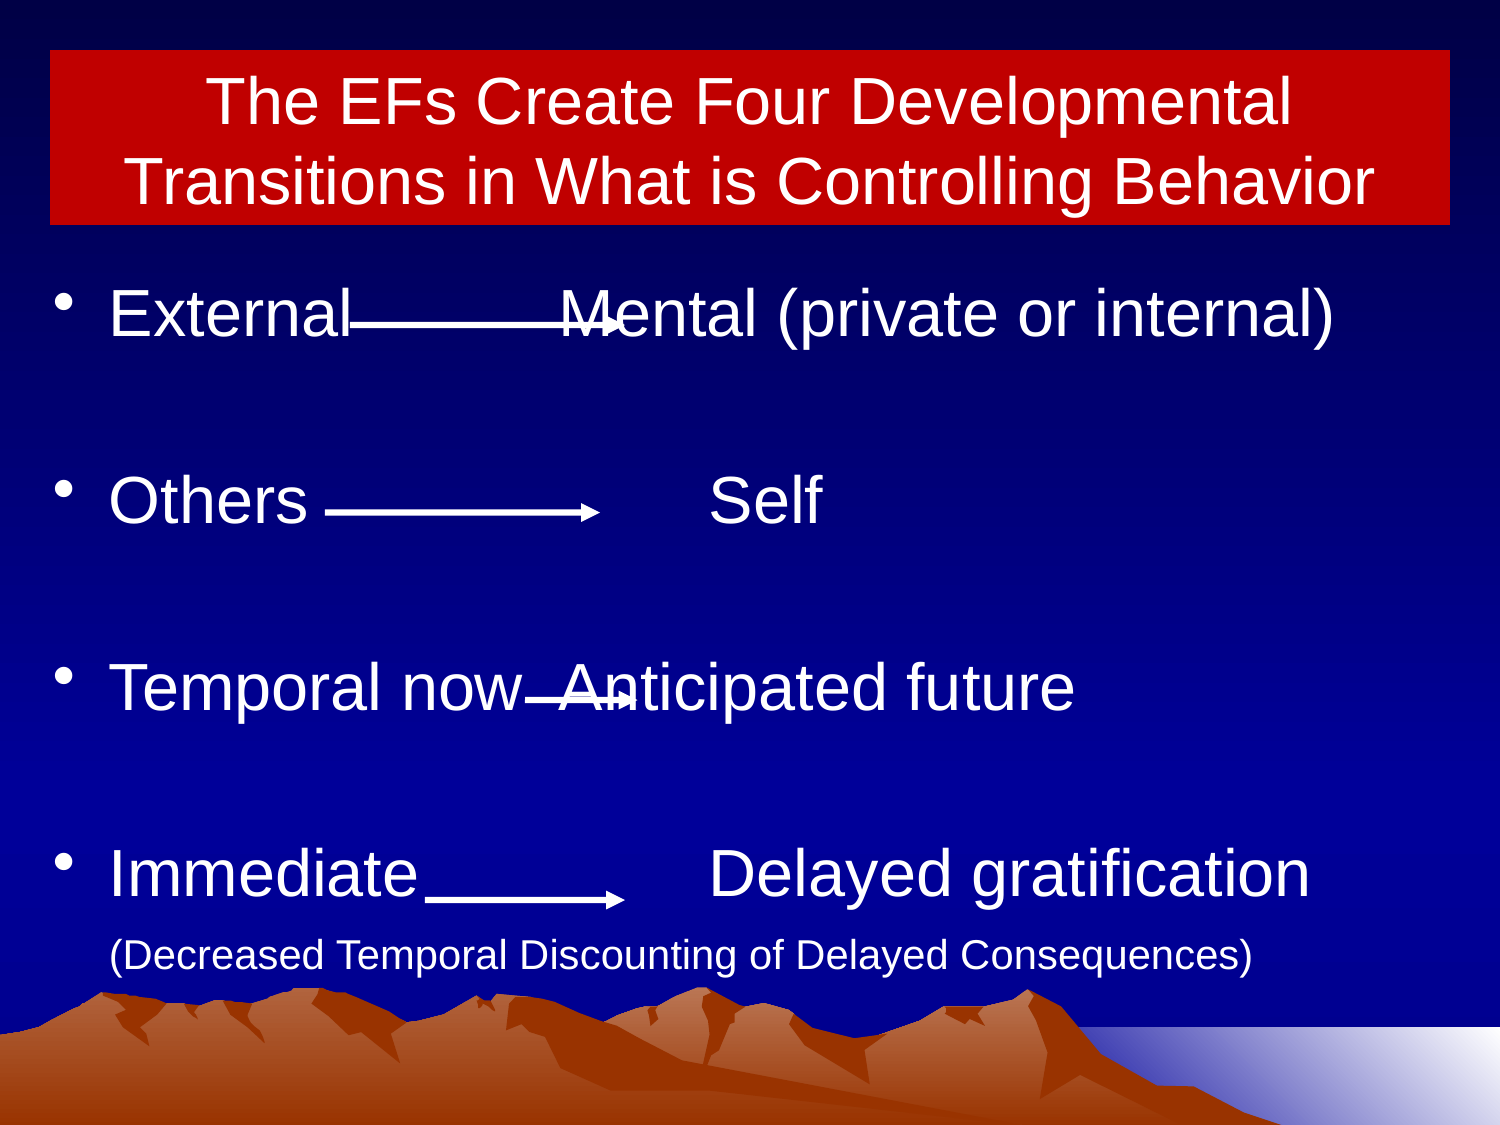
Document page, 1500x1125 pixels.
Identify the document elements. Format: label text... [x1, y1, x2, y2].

text_box [324, 506, 601, 519]
text_box [424, 893, 625, 907]
title The EFs Create Four Developmental Transitions in What is Controlling Behavior [49, 49, 1451, 226]
text_box [349, 318, 625, 332]
text_box [524, 693, 638, 707]
list External Mental (private or internal) Others Self Temporal now Anticipated future Immediate Delayed gratification (Decreased Temporal Discounting of Delayed Consequences) [37, 262, 1451, 938]
